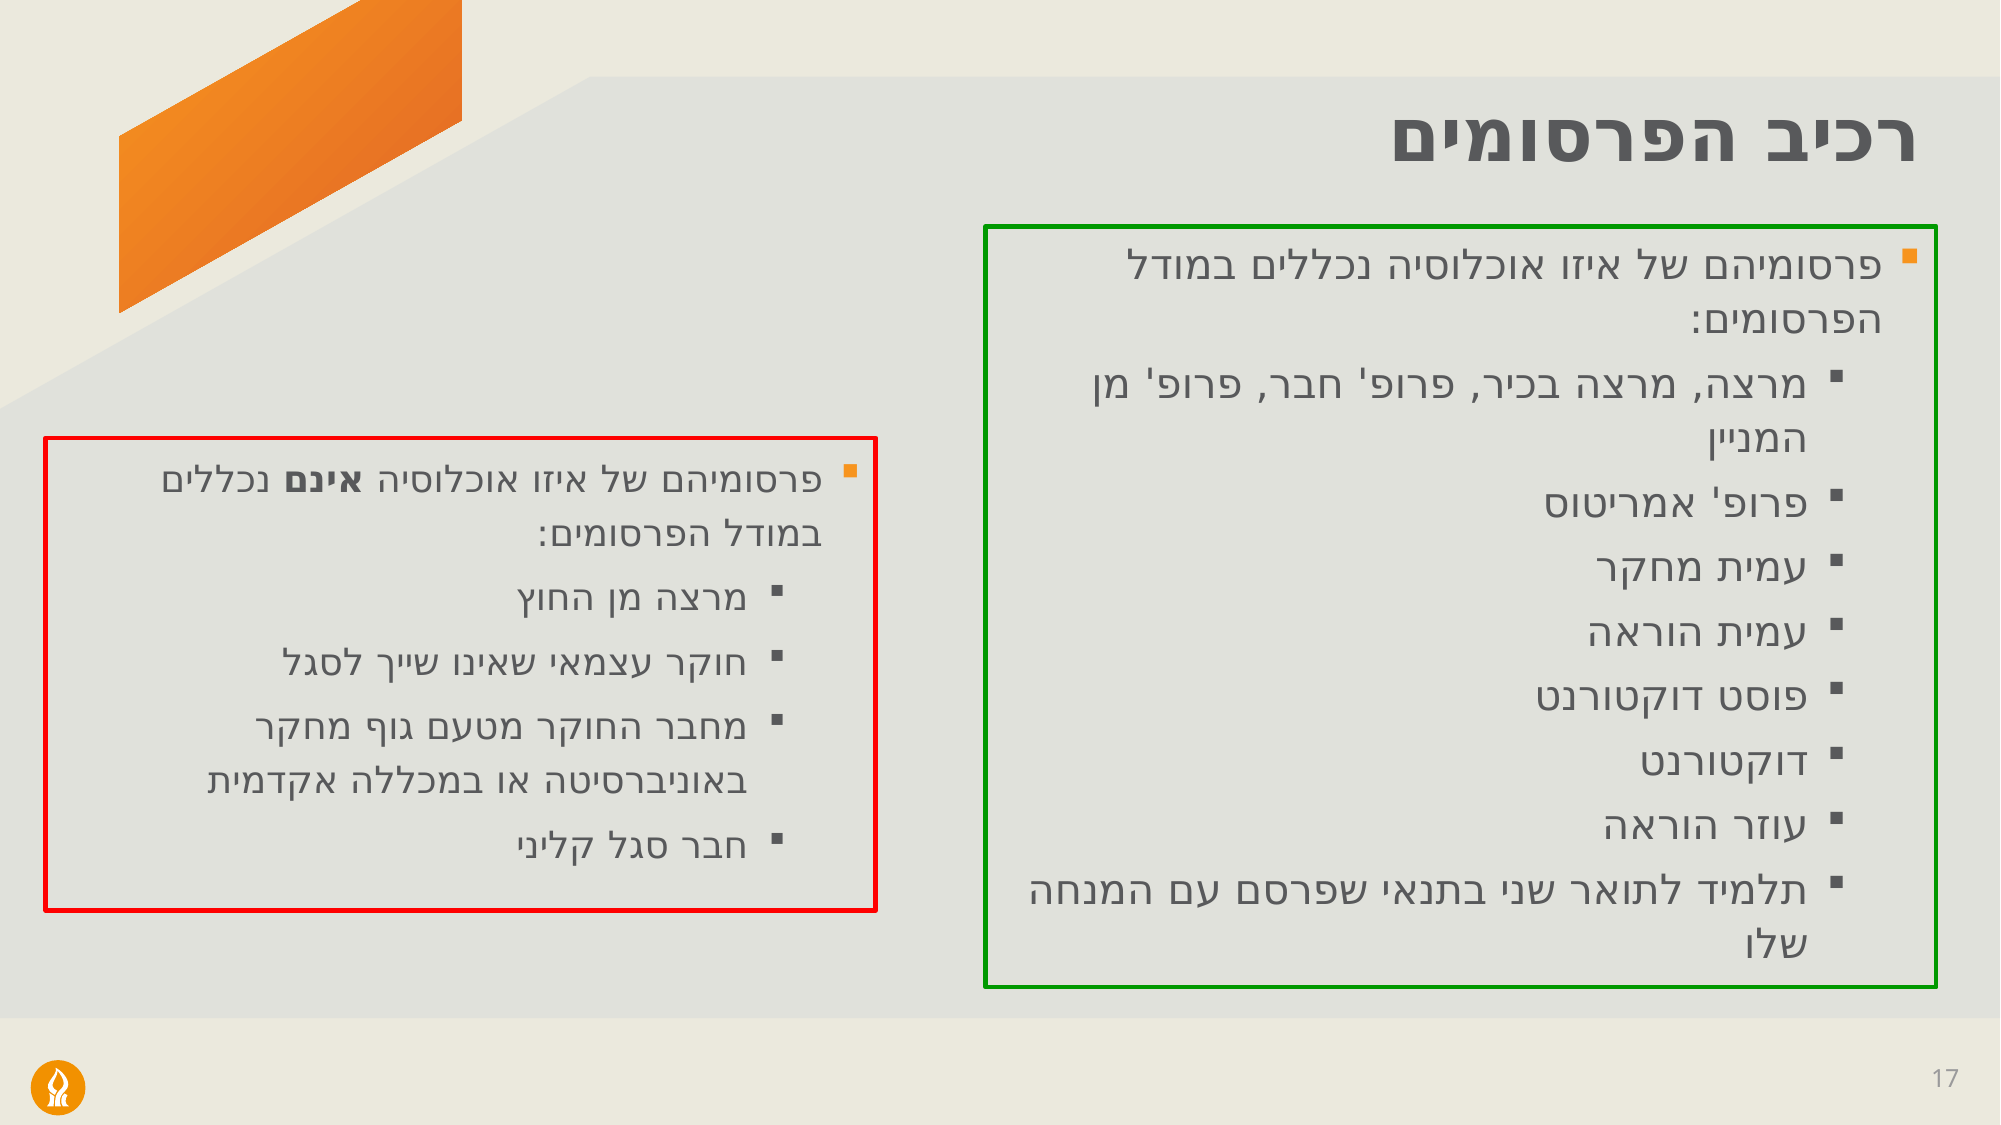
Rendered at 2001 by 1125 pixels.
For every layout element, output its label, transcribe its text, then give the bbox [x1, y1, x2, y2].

list פרסומיהם של איזו אוכלוסיה נכללים במודל הפרסומים: מרצה, מרצה בכיר, פרופ' חבר, פרופ' מן המניין פרופ' אמריטוס עמית מחקר עמית הוראה פוסט דוקטורנט דוקטורנט עוזר הוראה תלמיד לתואר שני בתנאי שפרסם עם המנחה שלו [985, 226, 1937, 988]
slide_number 17 [1890, 1049, 2000, 1110]
title רכיב הפרסומים [176, 73, 1937, 201]
text_box פרסומיהם של איזו אוכלוסיה אינם נכללים במודל הפרסומים: מרצה מן החוץ חוקר עצמאי שאינו שייך לסגל מחבר החוקר מטעם גוף מחקר באוניברסיטה או במכללה אקדמית חבר סגל קליני [45, 437, 876, 911]
